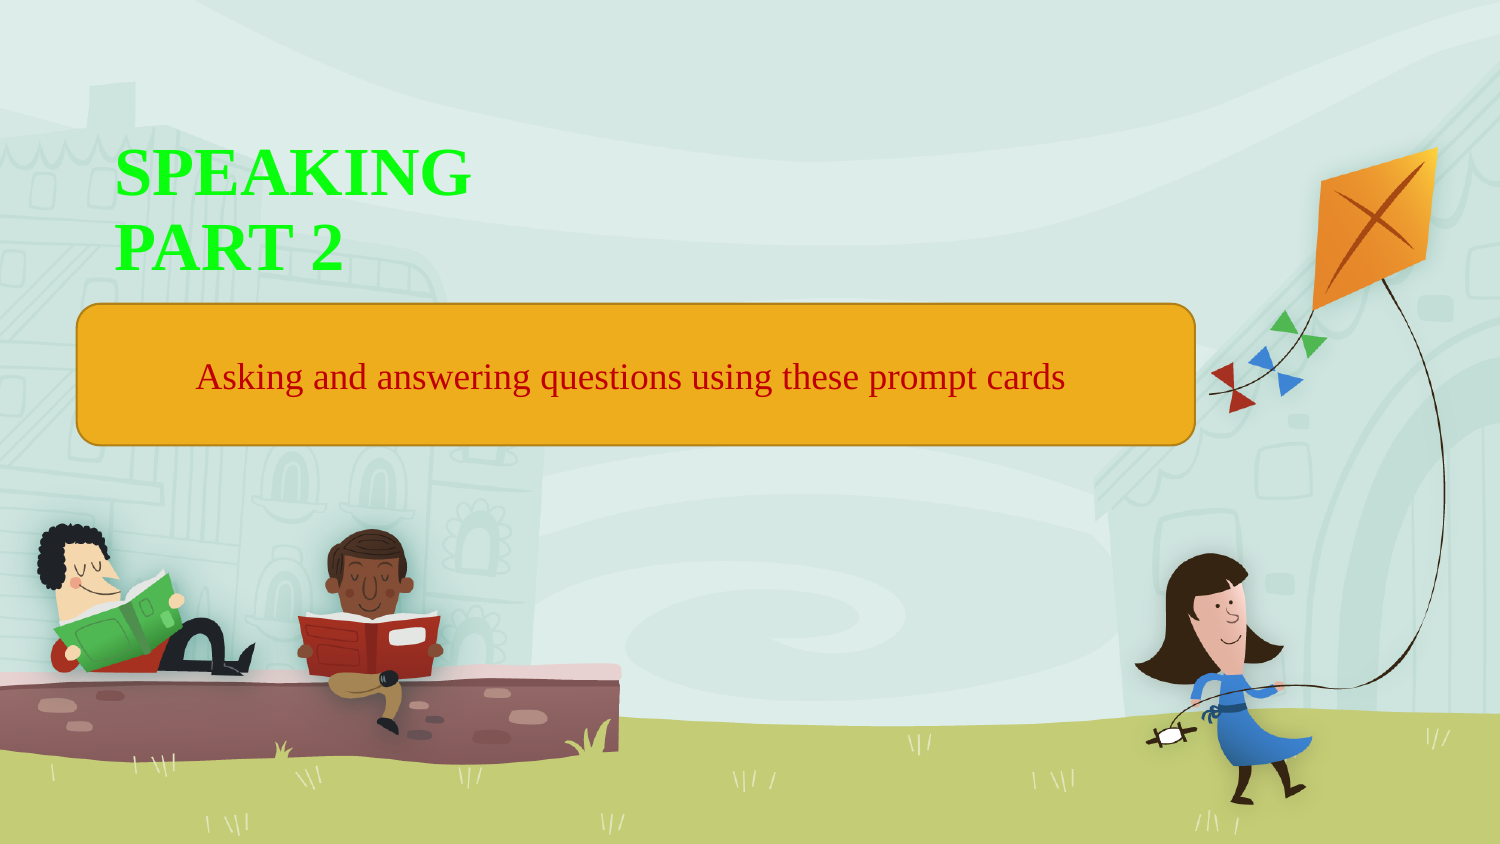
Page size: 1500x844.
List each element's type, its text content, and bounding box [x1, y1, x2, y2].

title SPEAKING PART 2 [103, 65, 1144, 291]
text_box Asking and answering questions using these prompt cards [75, 302, 1196, 447]
picture [0, 0, 1500, 844]
